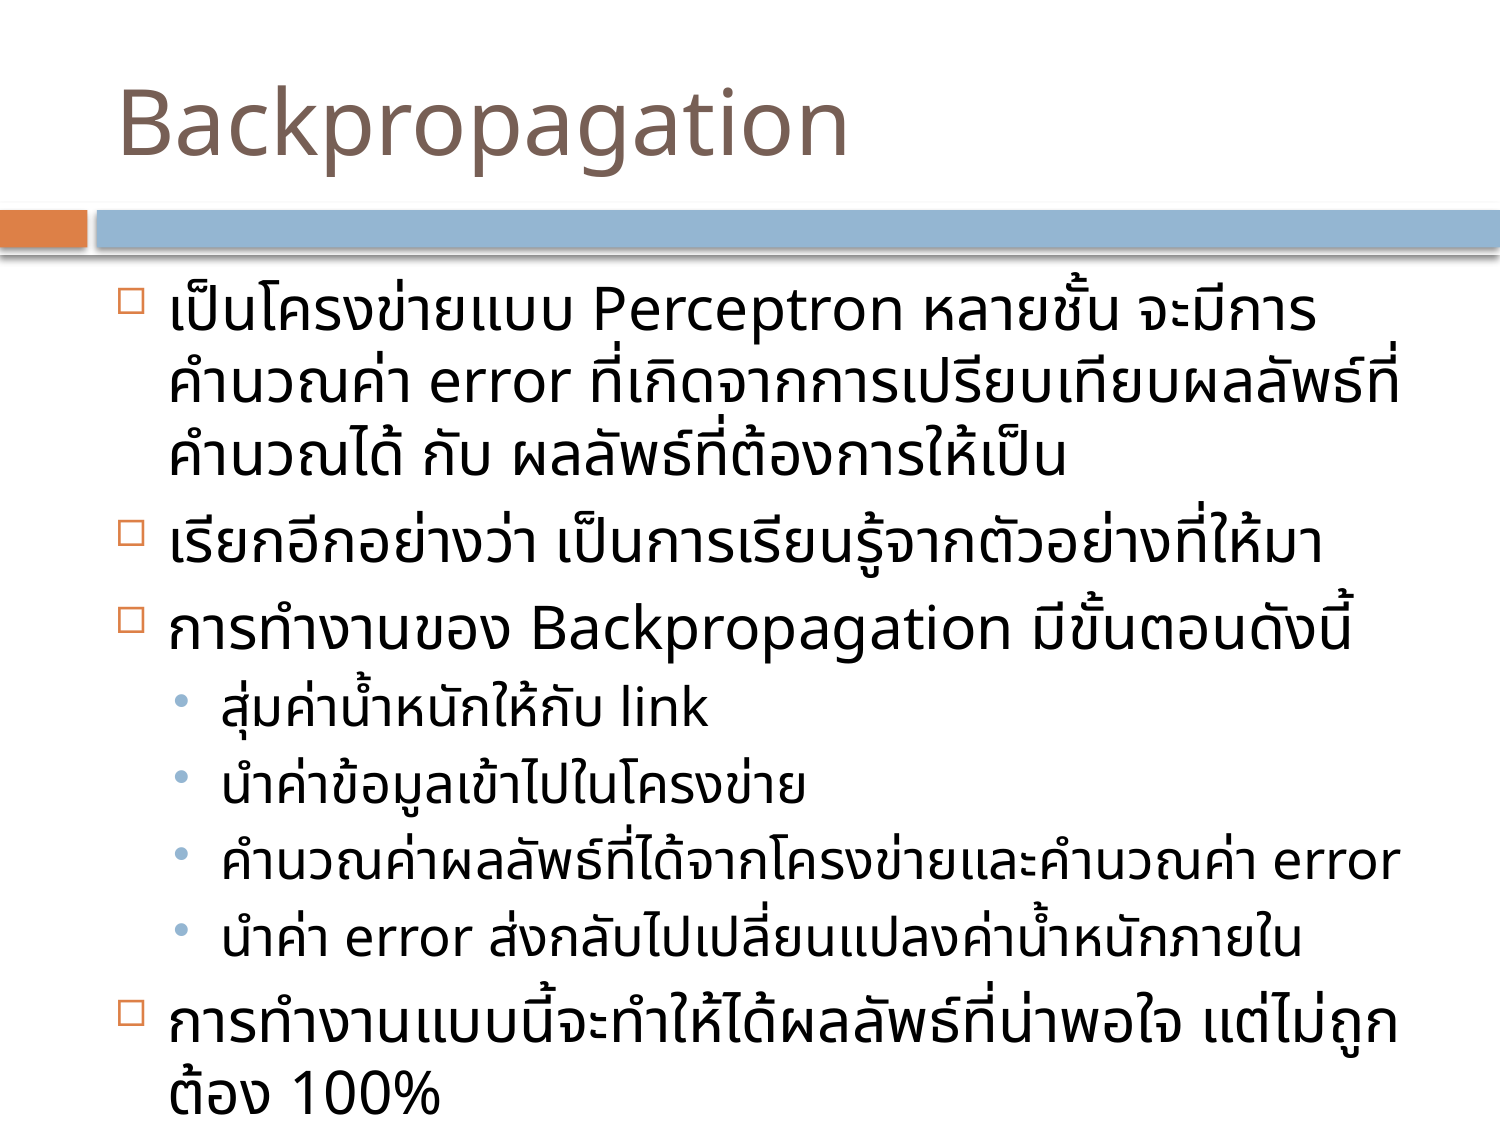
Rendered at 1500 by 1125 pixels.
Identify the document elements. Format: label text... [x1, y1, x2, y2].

list เป็นโครงข่ายแบบ Perceptron หลายชั้น จะมีการคำนวณค่า error ที่เกิดจากการเปรียบเทียบผลลัพธ์ที่คำนวณได้ กับ ผลลัพธ์ที่ต้องการให้เป็น เรียกอีกอย่างว่า เป็นการเรียนรู้จากตัวอย่างที่ให้มา การทำงานของ Backpropagation มีขั้นตอนดังนี้ สุ่มค่าน้ำหนักให้กับ link นำค่าข้อมูลเข้าไปในโครงข่าย คำนวณค่าผลลัพธ์ที่ได้จากโครงข่ายและคำนวณค่า error นำค่า error ส่งกลับไปเปลี่ยนแปลงค่าน้ำหนักภายใน การทำงานแบบนี้จะทำให้ได้ผลลัพธ์ที่น่าพอใจ แต่ไม่ถูกต้อง 100% [100, 262, 1438, 1000]
title Backpropagation [100, 37, 1438, 200]
